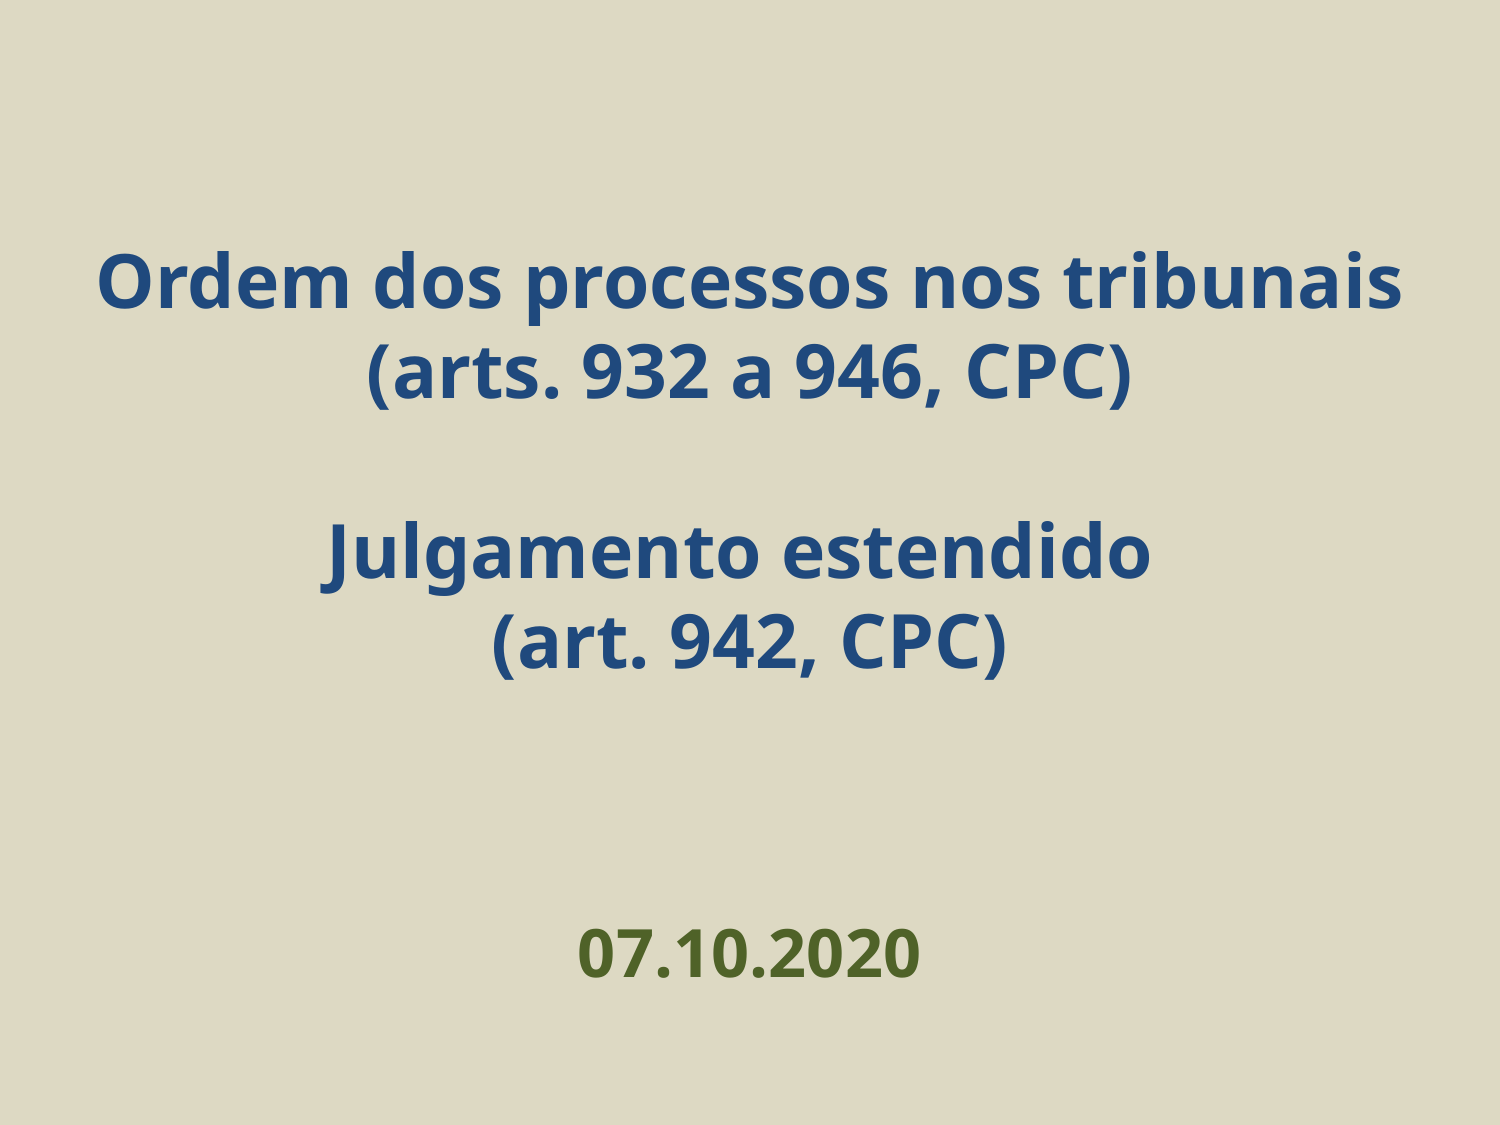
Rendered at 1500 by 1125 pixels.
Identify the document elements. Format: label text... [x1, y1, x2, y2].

subtitle 07.10.2020 [225, 716, 1275, 1090]
title Ordem dos processos nos tribunais (arts. 932 a 946, CPC) Julgamento estendido (art. 942, CPC) [41, 338, 1459, 580]
